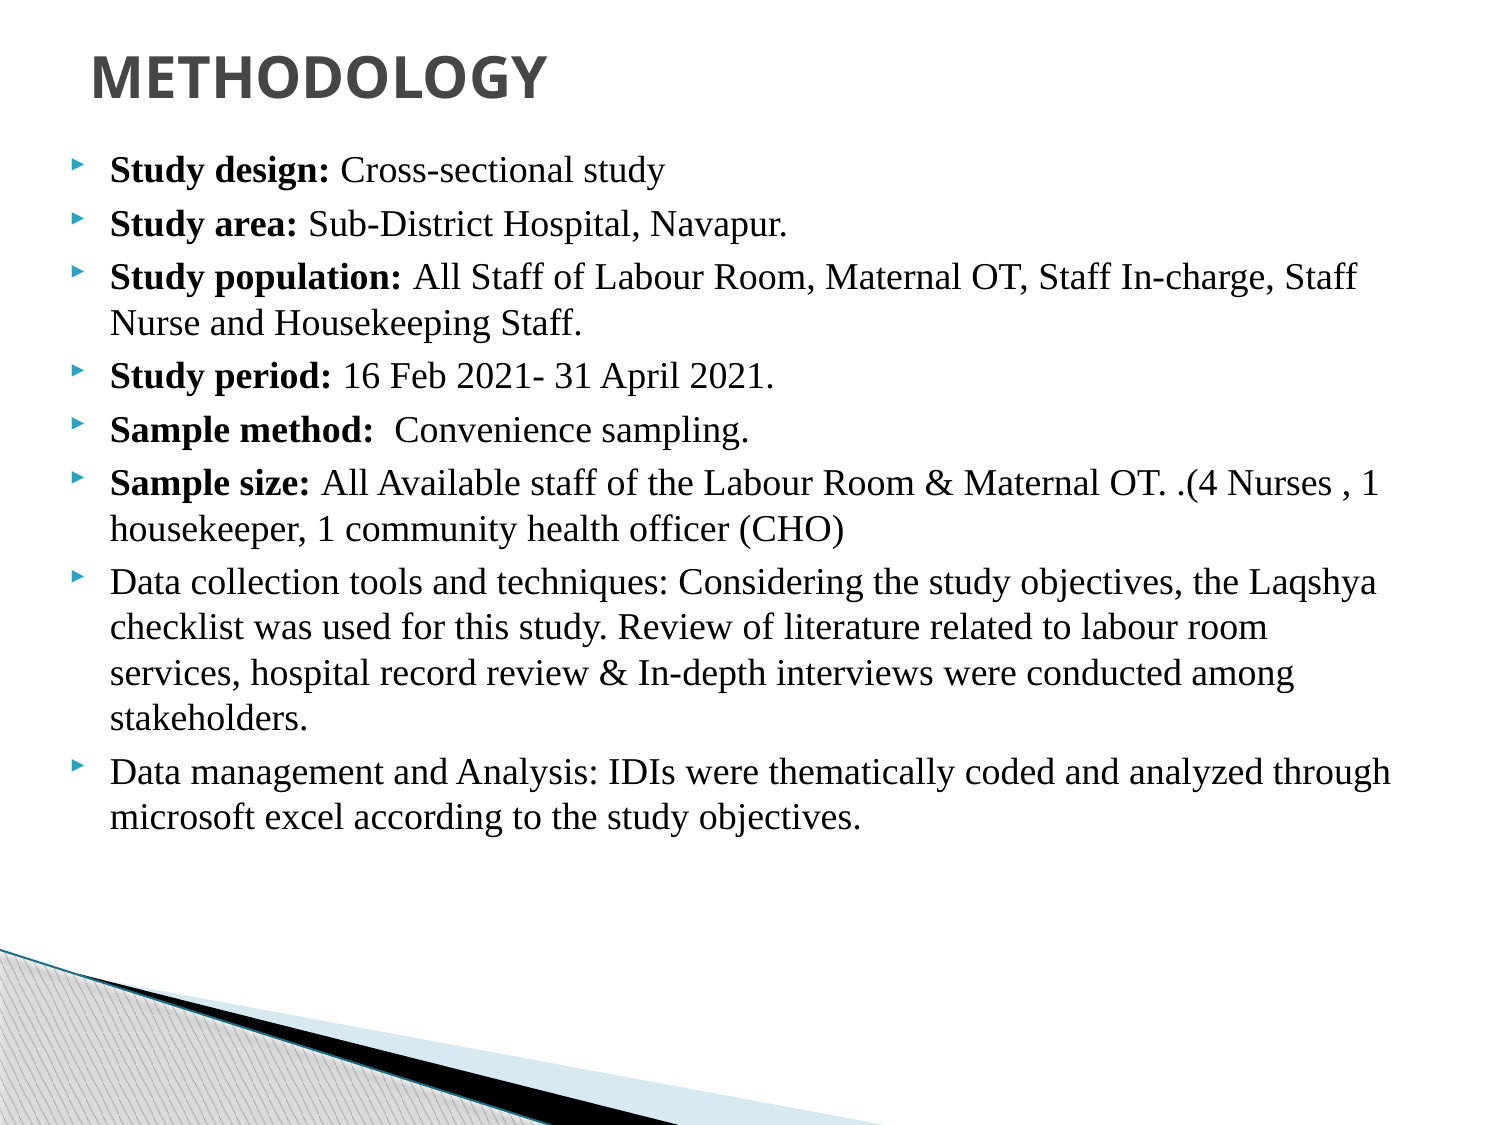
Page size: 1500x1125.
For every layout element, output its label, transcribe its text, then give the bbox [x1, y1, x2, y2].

title METHODOLOGY [75, 24, 1425, 125]
list Study design: Cross-sectional study Study area: Sub-District Hospital, Navapur. Study population: All Staff of Labour Room, Maternal OT, Staff In-charge, Staff Nurse and Housekeeping Staff. Study period: 16 Feb 2021- 31 April 2021. Sample method: Convenience sampling. Sample size: All Available staff of the Labour Room & Maternal OT. .(4 Nurses , 1 housekeeper, 1 community health officer (CHO) Data collection tools and techniques: Considering the study objectives, the Laqshya checklist was used for this study. Review of literature related to labour room services, hospital record review & In-depth interviews were conducted among stakeholders. Data management and Analysis: IDIs were thematically coded and analyzed through microsoft excel according to the study objectives. [37, 137, 1425, 1038]
